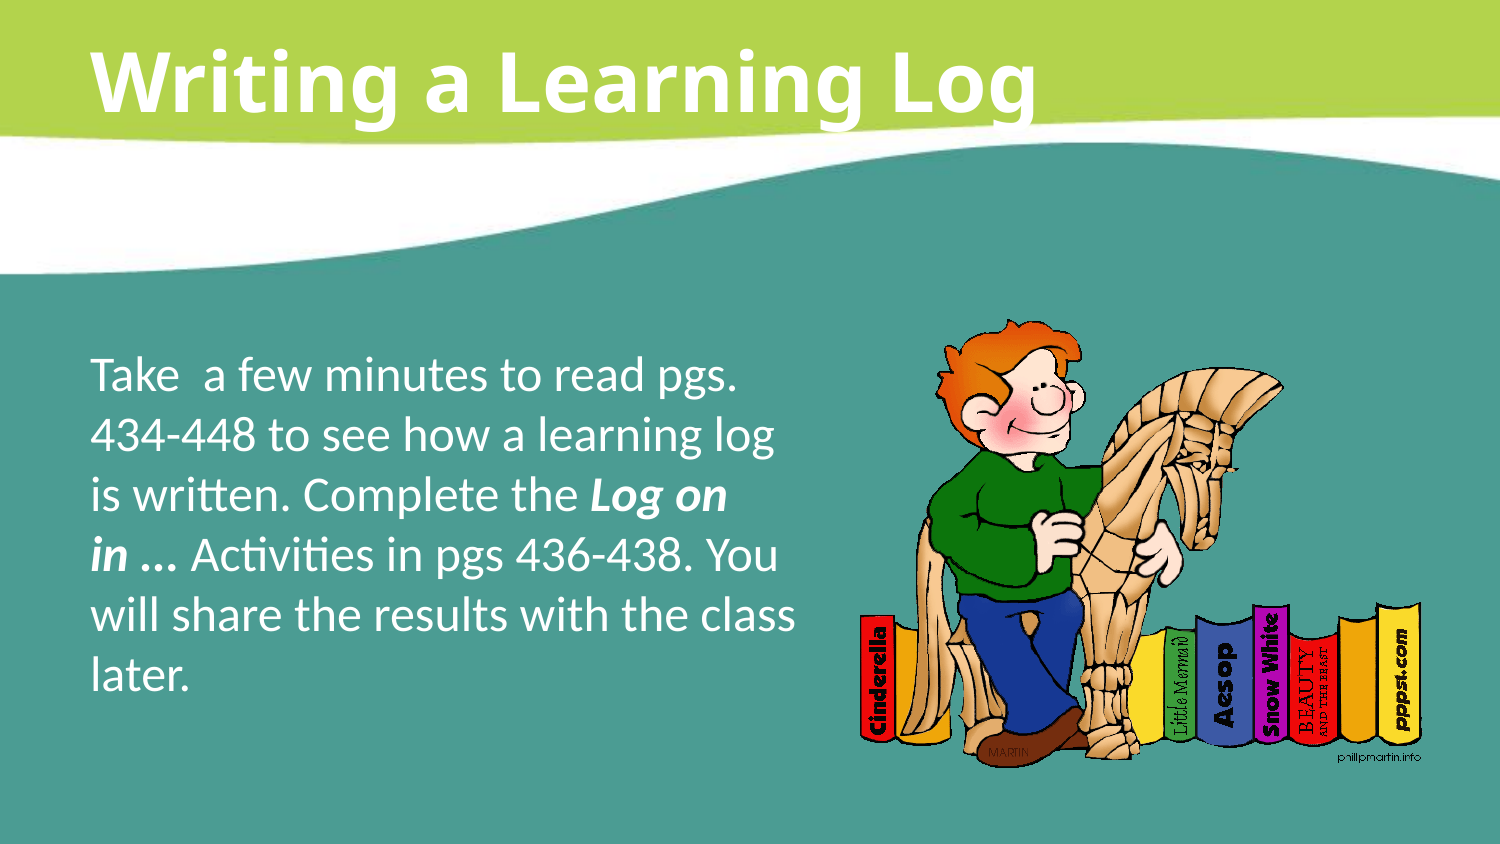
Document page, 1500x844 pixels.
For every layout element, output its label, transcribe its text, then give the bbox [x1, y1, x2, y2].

text_box Take a few minutes to read pgs. 434-448 to see how a learning log is written. Complete the Log on in ... Activities in pgs 436-438. You will share the results with the class later. [74, 334, 813, 710]
text_box Writing a Learning Log [75, 21, 1300, 135]
picture [0, 0, 1500, 844]
